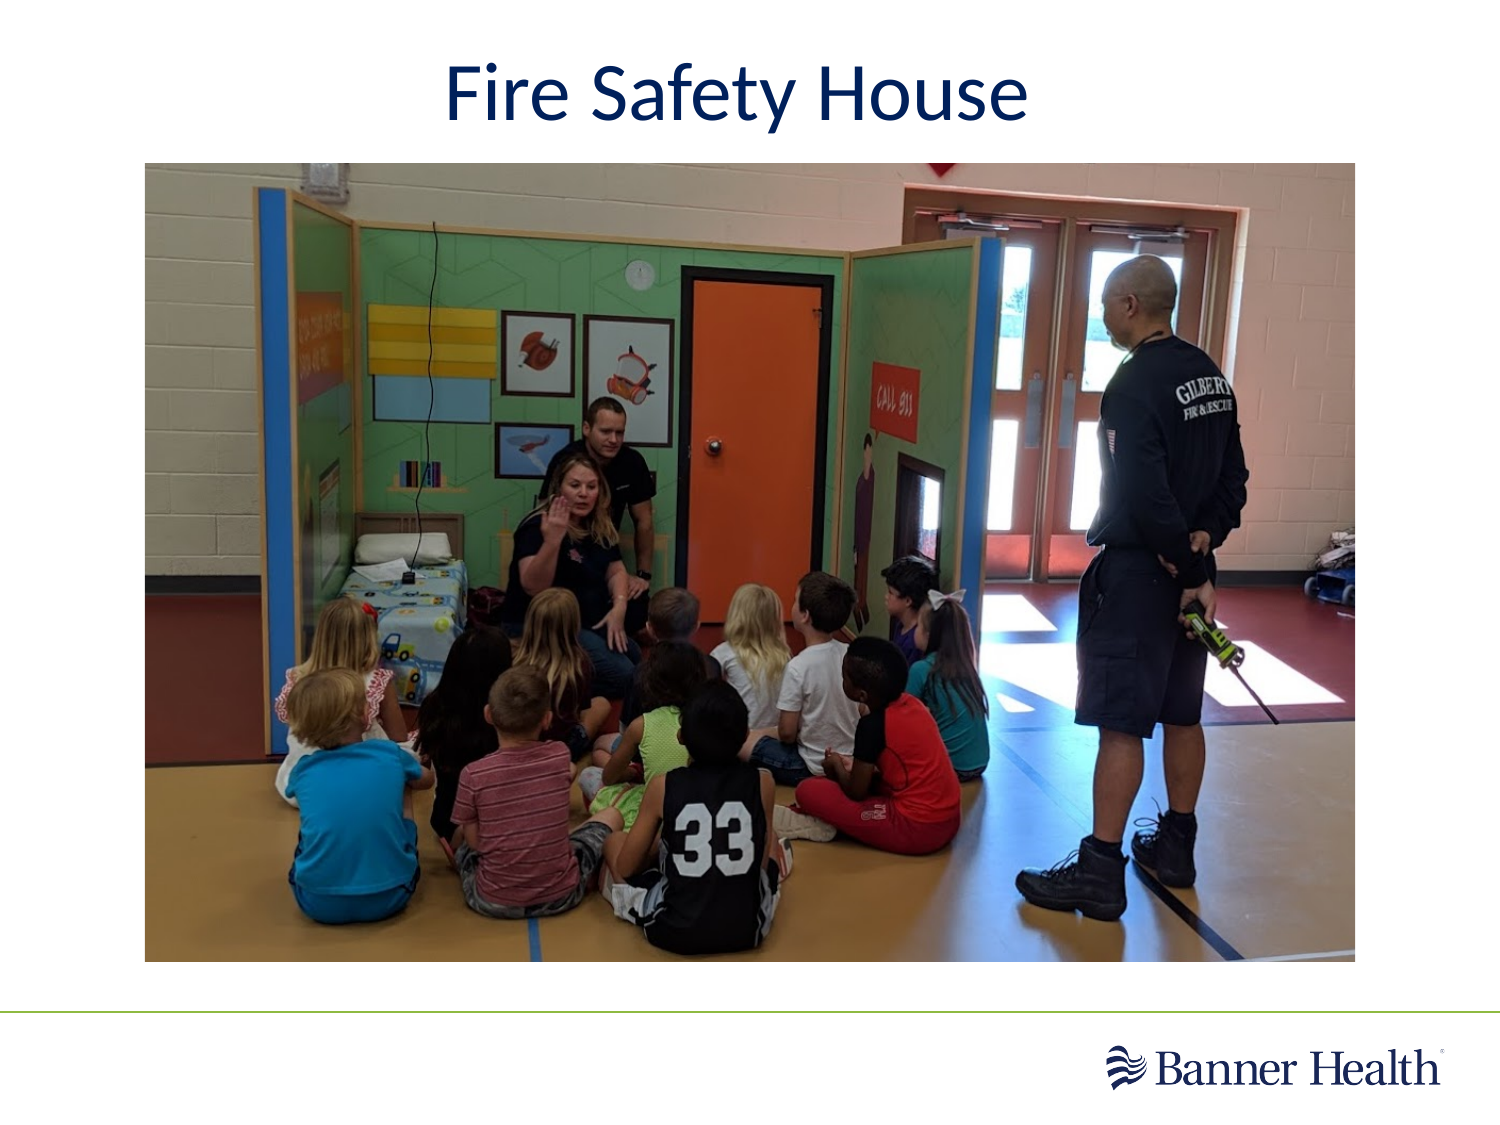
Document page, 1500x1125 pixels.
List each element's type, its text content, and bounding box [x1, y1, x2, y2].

picture [144, 163, 1356, 962]
title Fire Safety House [137, 24, 1338, 150]
picture [1101, 1042, 1446, 1095]
